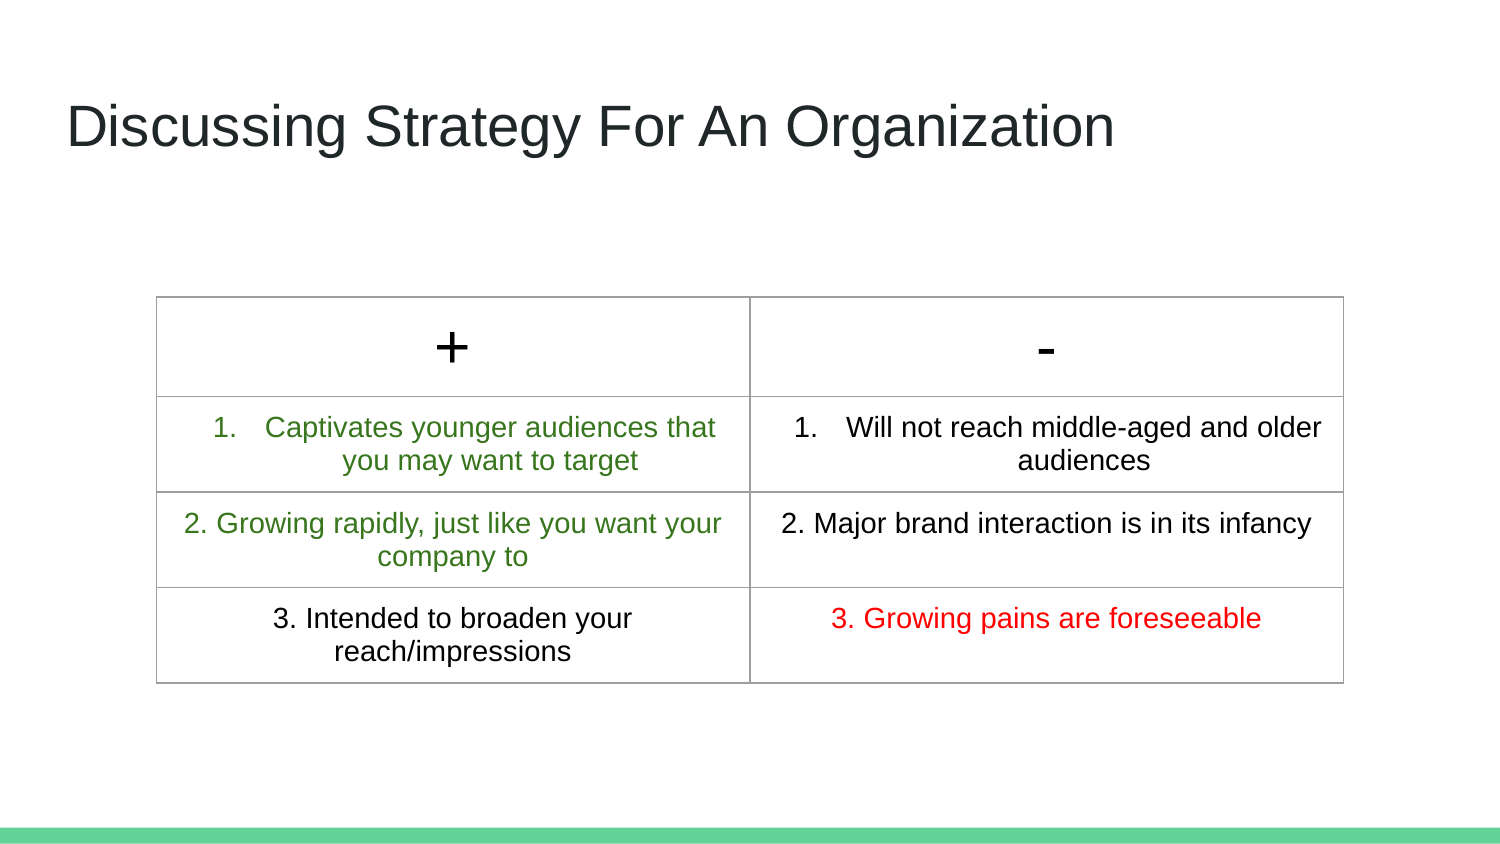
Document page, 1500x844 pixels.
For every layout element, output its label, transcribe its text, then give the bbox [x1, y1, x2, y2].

table_header + [157, 298, 749, 396]
table_header - [751, 298, 1343, 396]
table_cell 3. Intended to broaden your reach/impressions [157, 588, 749, 682]
table_cell Captivates younger audiences that you may want to target [157, 397, 749, 491]
title Discussing Strategy For An Organization [51, 72, 1449, 167]
table_cell 3. Growing pains are foreseeable [751, 588, 1343, 682]
table_cell Will not reach middle-aged and older audiences [751, 397, 1343, 491]
table_cell 2. Major brand interaction is in its infancy [751, 493, 1343, 587]
table_cell 2. Growing rapidly, just like you want your company to [157, 493, 749, 587]
